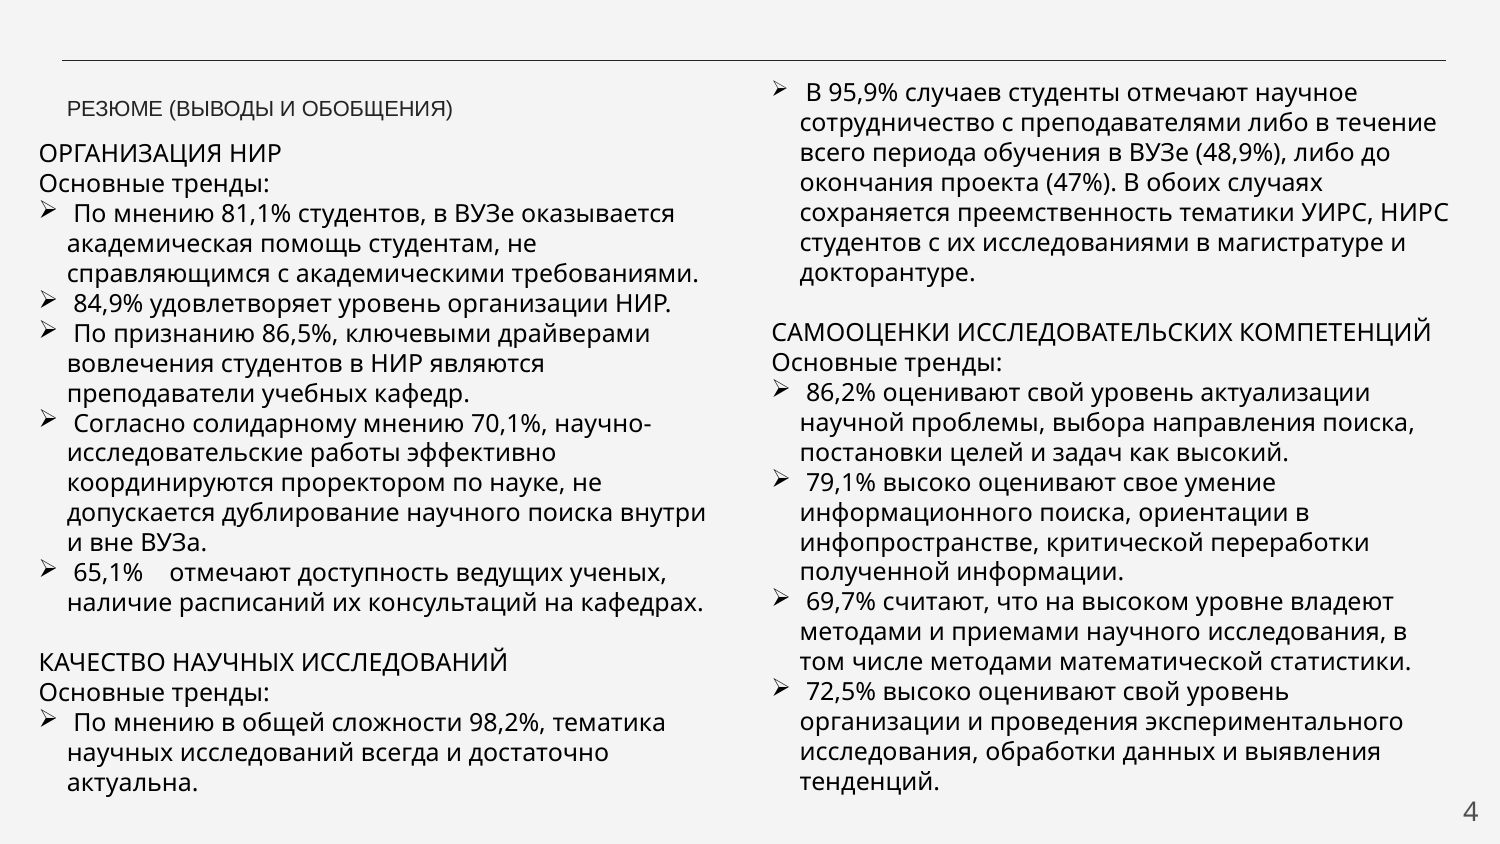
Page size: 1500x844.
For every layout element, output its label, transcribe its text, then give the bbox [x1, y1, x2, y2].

text_box В 95,9% случаев студенты отмечают научное сотрудничество с преподавателями либо в течение всего периода обучения в ВУЗе (48,9%), либо до окончания проекта (47%). В обоих случаях сохраняется преемственность тематики УИРС, НИРС студентов с их исследованиями в магистратуре и докторантуре. САМООЦЕНКИ ИССЛЕДОВАТЕЛЬСКИХ КОМПЕТЕНЦИЙ Основные тренды: 86,2% оценивают свой уровень актуализации научной проблемы, выбора направления поиска, постановки целей и задач как высокий. 79,1% высоко оценивают свое умение информационного поиска, ориентации в инфопространстве, критической переработки полученной информации. 69,7% считают, что на высоком уровне владеют методами и приемами научного исследования, в том числе методами математической статистики. 72,5% высоко оценивают свой уровень организации и проведения экспериментального исследования, обработки данных и выявления тенденций. [756, 61, 1471, 825]
slide_number 4 [1403, 779, 1494, 844]
title РЕЗЮМЕ (ВЫВОДЫ И ОБОБЩЕНИЯ) [51, 79, 756, 131]
text_box ОРГАНИЗАЦИЯ НИР Основные тренды: По мнению 81,1% студентов, в ВУЗе оказывается академическая помощь студентам, не справляющимся с академическими требованиями. 84,9% удовлетворяет уровень организации НИР. По признанию 86,5%, ключевыми драйверами вовлечения студентов в НИР являются преподаватели учебных кафедр. Согласно солидарному мнению 70,1%, научно-исследовательские работы эффективно координируются проректором по науке, не допускается дублирование научного поиска внутри и вне ВУЗа. 65,1% отмечают доступность ведущих ученых, наличие расписаний их консультаций на кафедрах. КАЧЕСТВО НАУЧНЫХ ИССЛЕДОВАНИЙ Основные тренды: По мнению в общей сложности 98,2%, тематика научных исследований всегда и достаточно актуальна. [23, 130, 738, 834]
